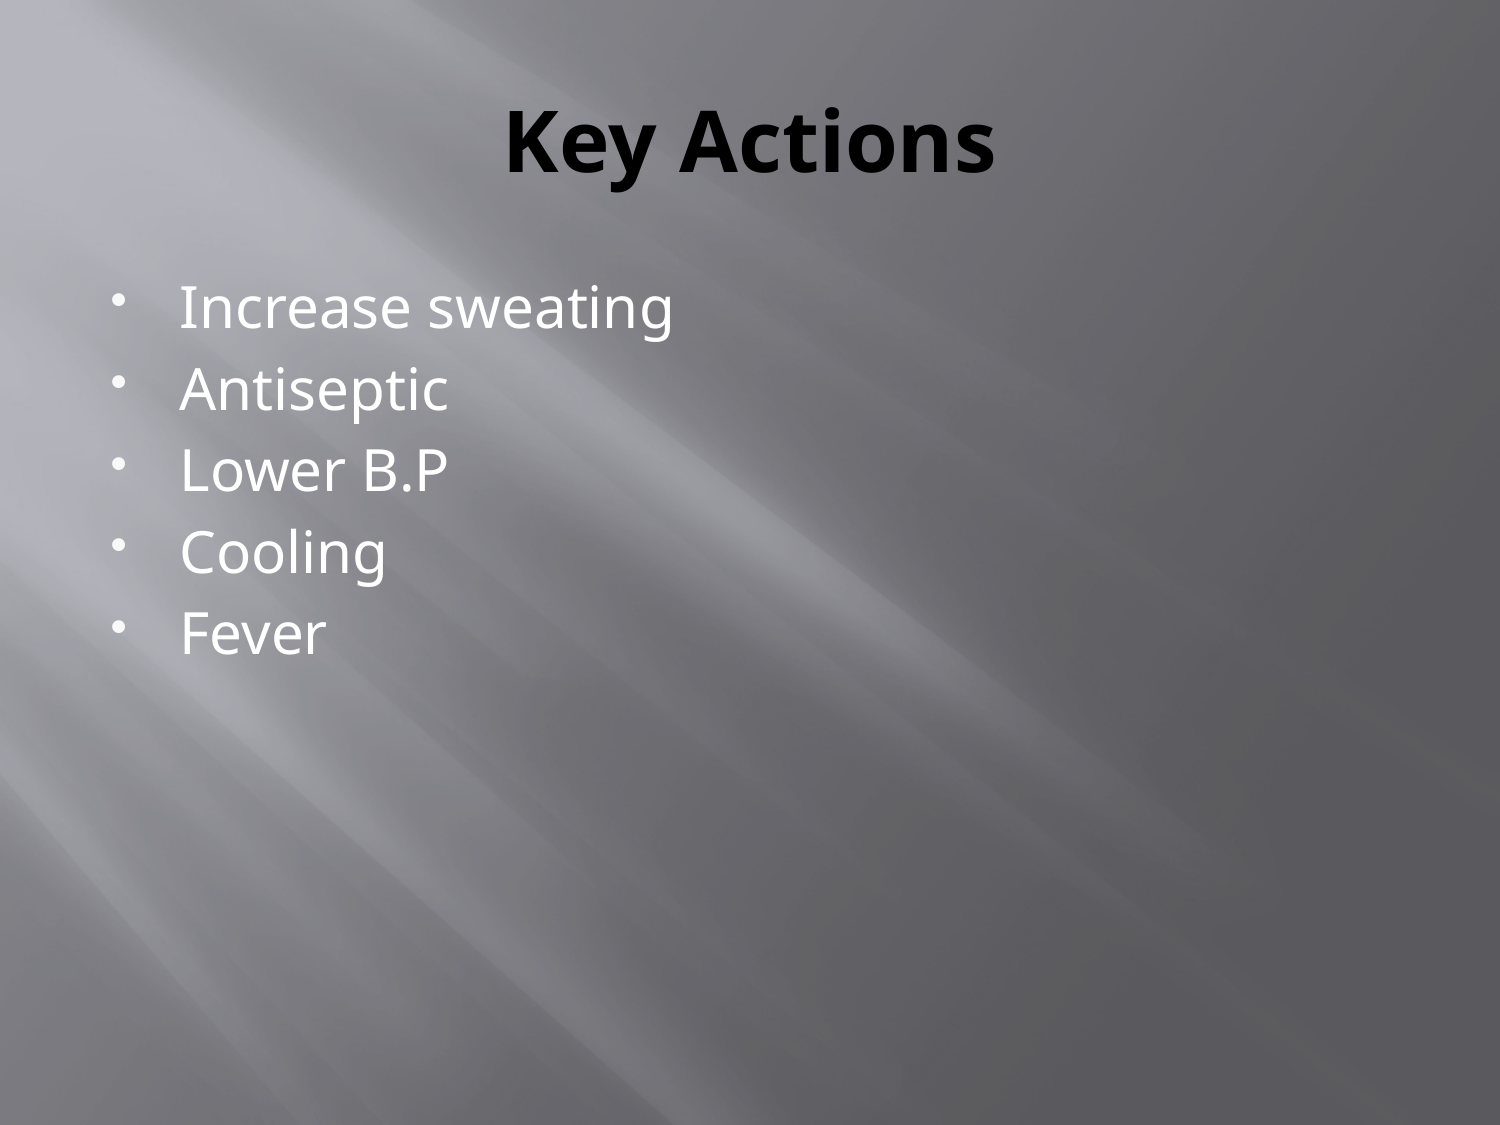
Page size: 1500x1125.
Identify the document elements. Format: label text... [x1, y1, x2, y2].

title Key Actions [75, 45, 1425, 233]
list Increase sweating Antiseptic Lower B.P Cooling Fever [75, 262, 1425, 1035]
